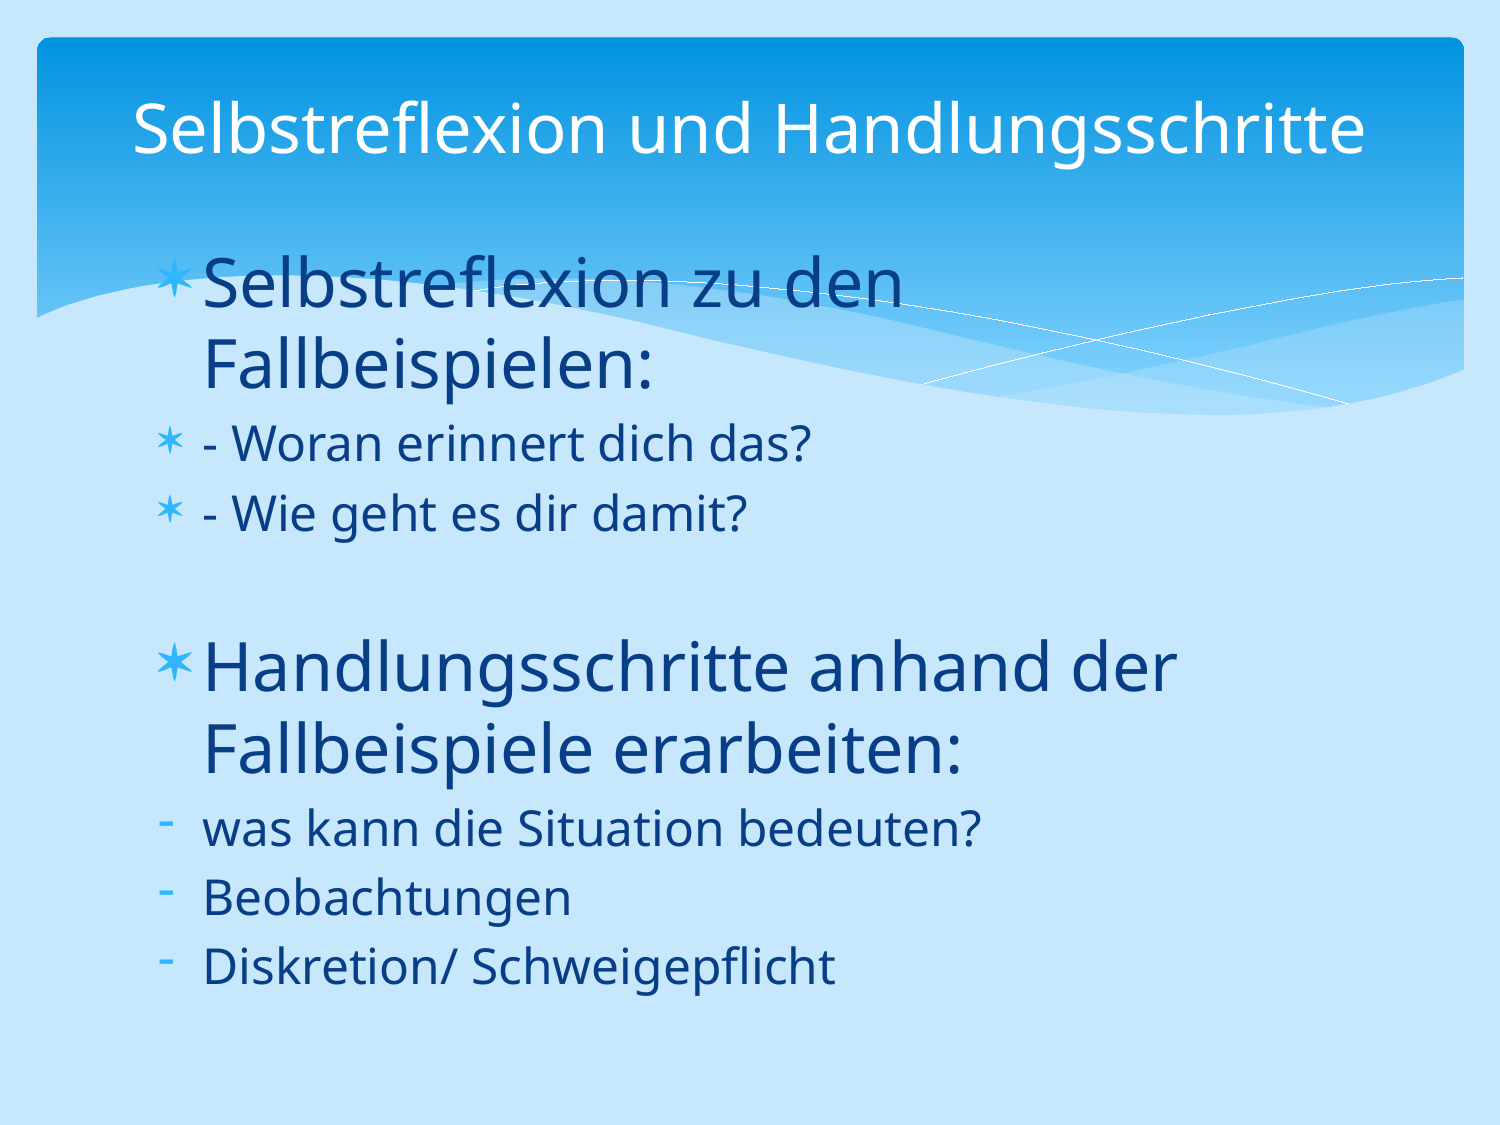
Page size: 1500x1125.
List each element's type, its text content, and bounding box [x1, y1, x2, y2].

title Selbstreflexion und Handlungsschritte [41, 55, 1459, 197]
list Selbstreflexion zu den Fallbeispielen: - Woran erinnert dich das? - Wie geht es dir damit? Handlungsschritte anhand der Fallbeispiele erarbeiten: was kann die Situation bedeuten? Beobachtungen Diskretion/ Schweigepflicht [143, 231, 1359, 1005]
